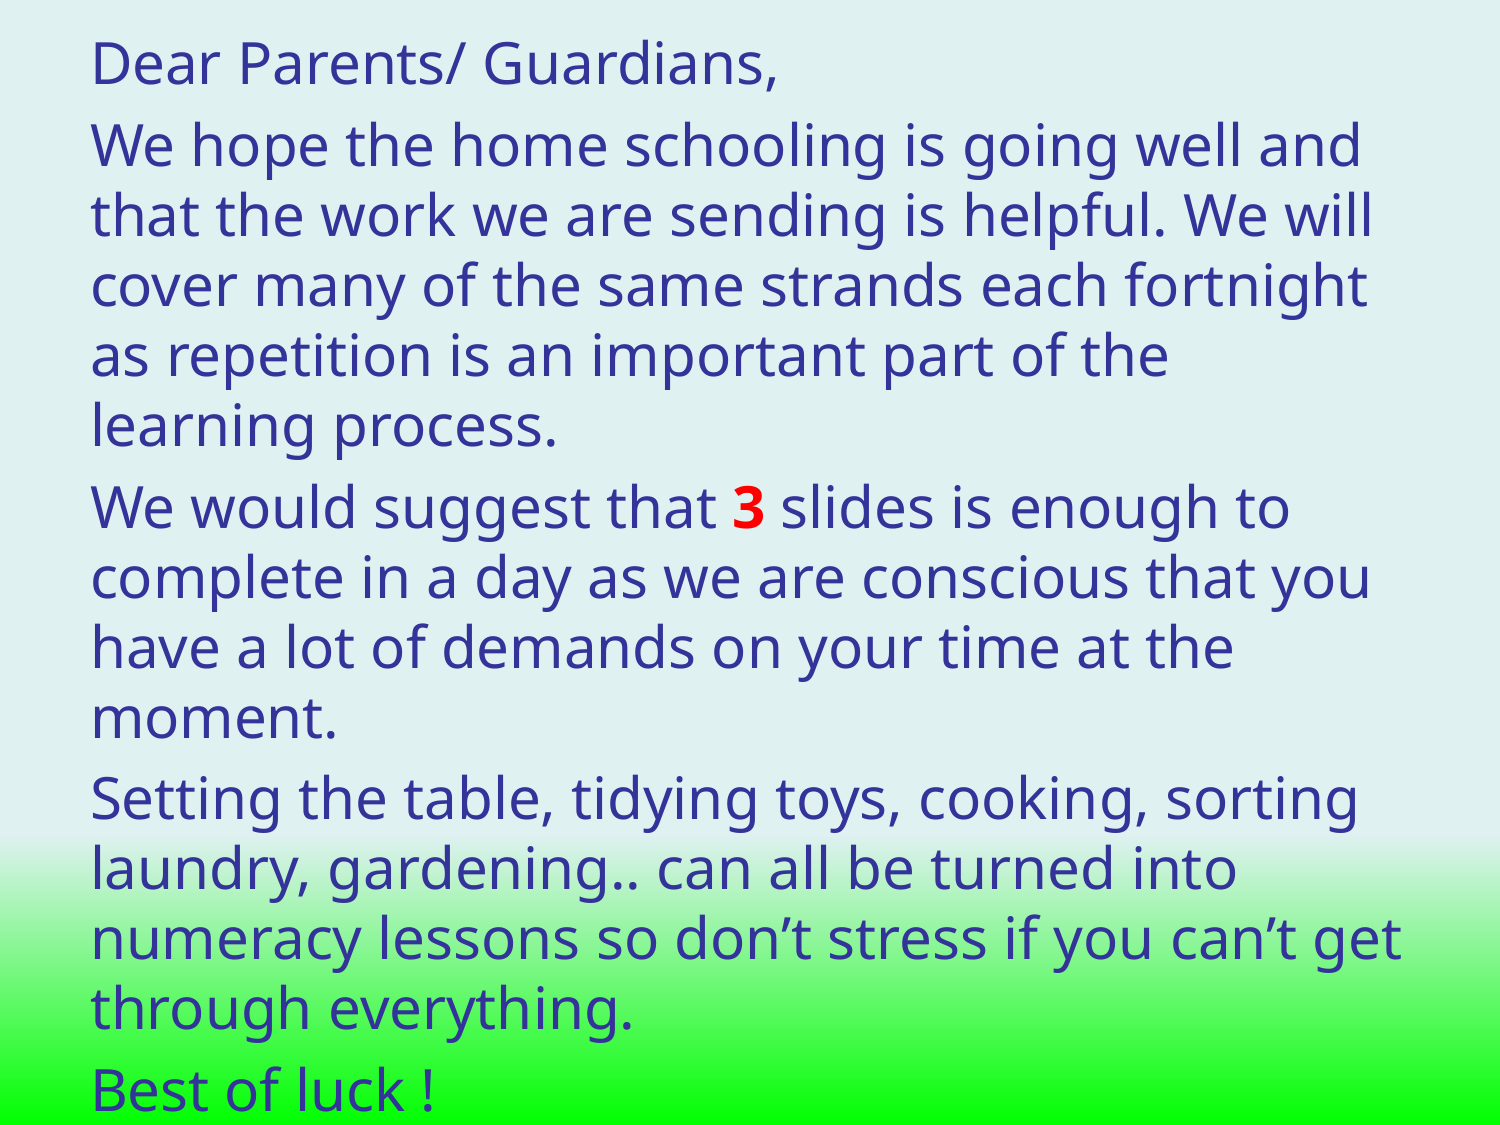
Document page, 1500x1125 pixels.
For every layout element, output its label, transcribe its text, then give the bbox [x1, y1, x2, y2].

list Dear Parents/ Guardians, We hope the home schooling is going well and that the work we are sending is helpful. We will cover many of the same strands each fortnight as repetition is an important part of the learning process. We would suggest that 3 slides is enough to complete in a day as we are conscious that you have a lot of demands on your time at the moment. Setting the table, tidying toys, cooking, sorting laundry, gardening.. can all be turned into numeracy lessons so don’t stress if you can’t get through everything. Best of luck ! [75, 19, 1425, 1106]
